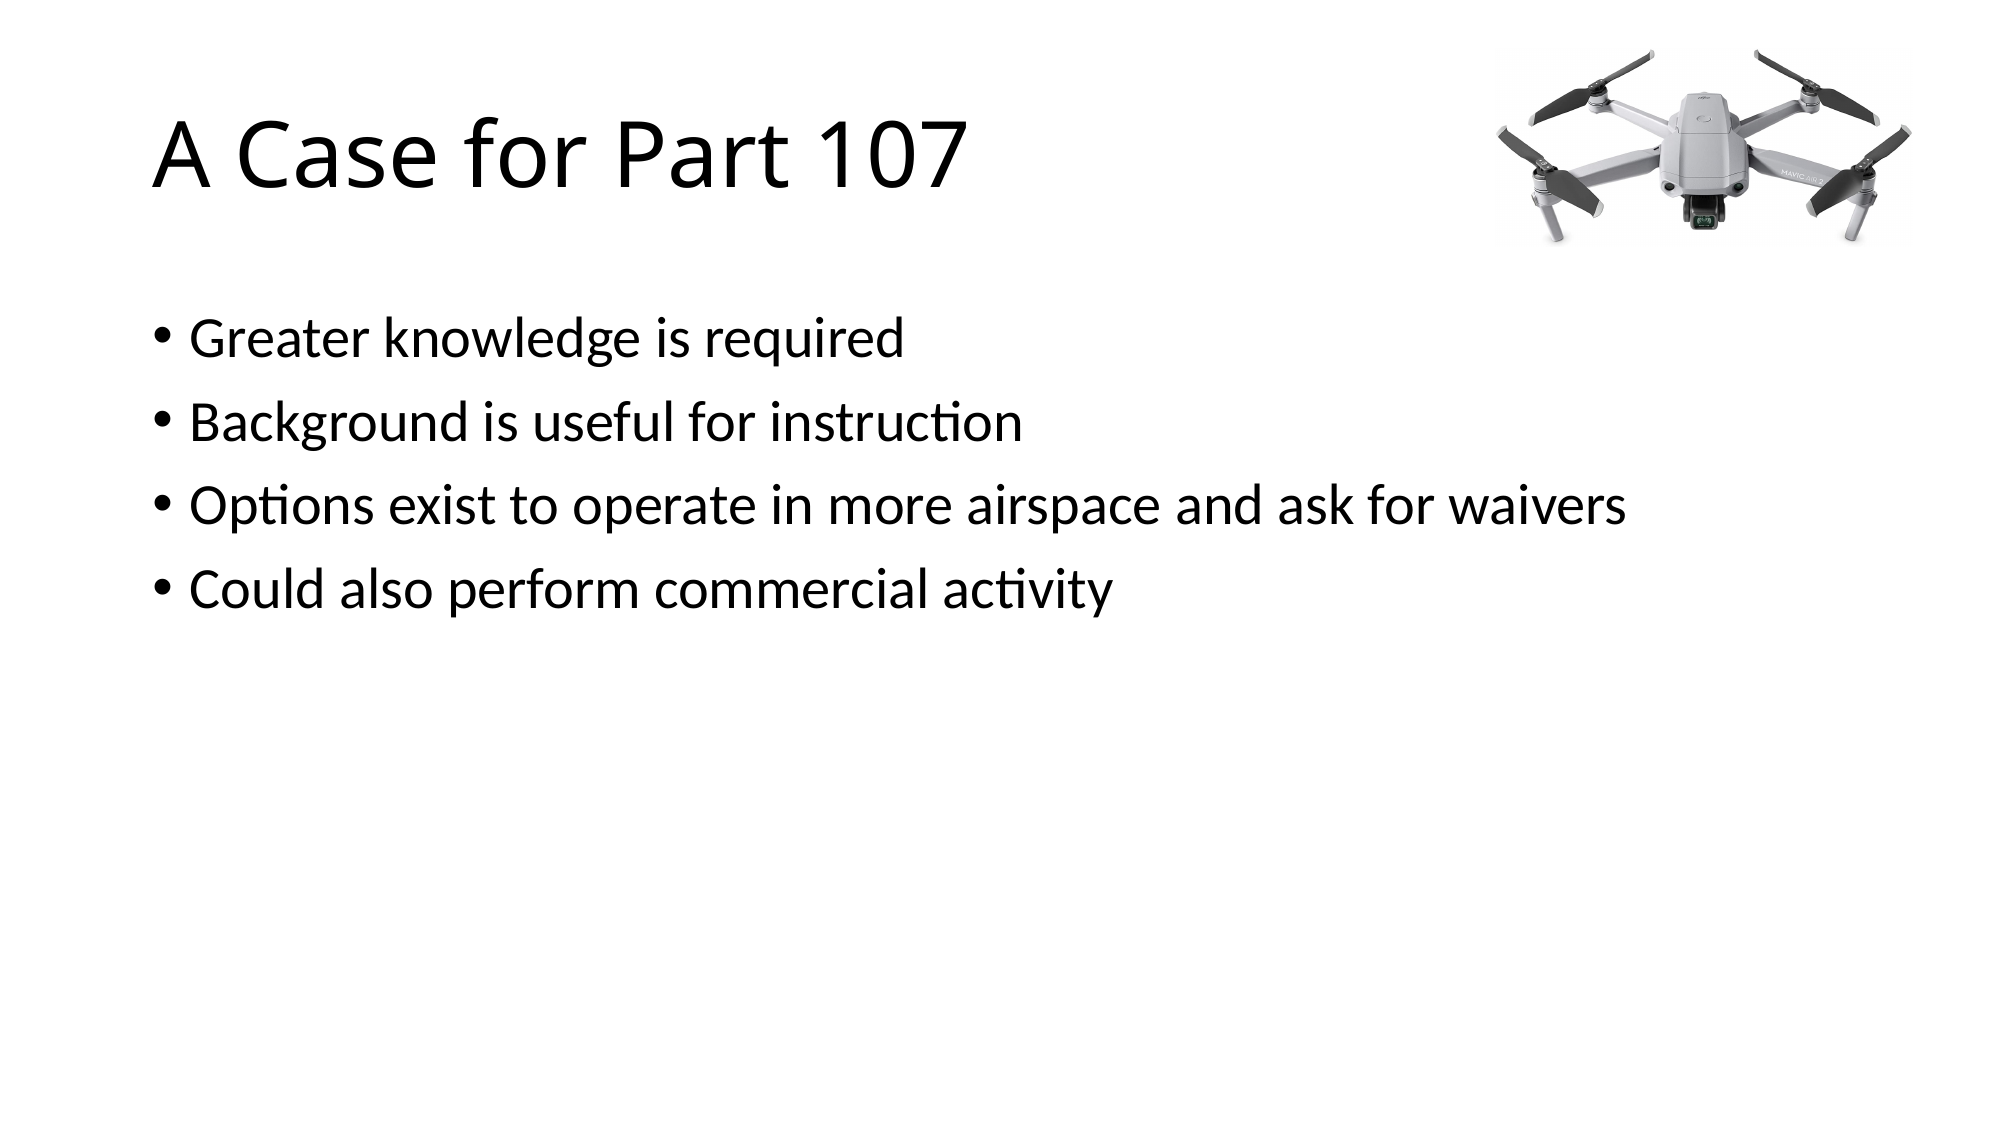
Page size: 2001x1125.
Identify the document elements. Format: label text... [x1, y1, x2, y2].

picture [1495, 48, 1913, 247]
list Greater knowledge is required Background is useful for instruction Options exist to operate in more airspace and ask for waivers Could also perform commercial activity [137, 299, 1863, 1014]
title A Case for Part 107 [137, 48, 1459, 267]
